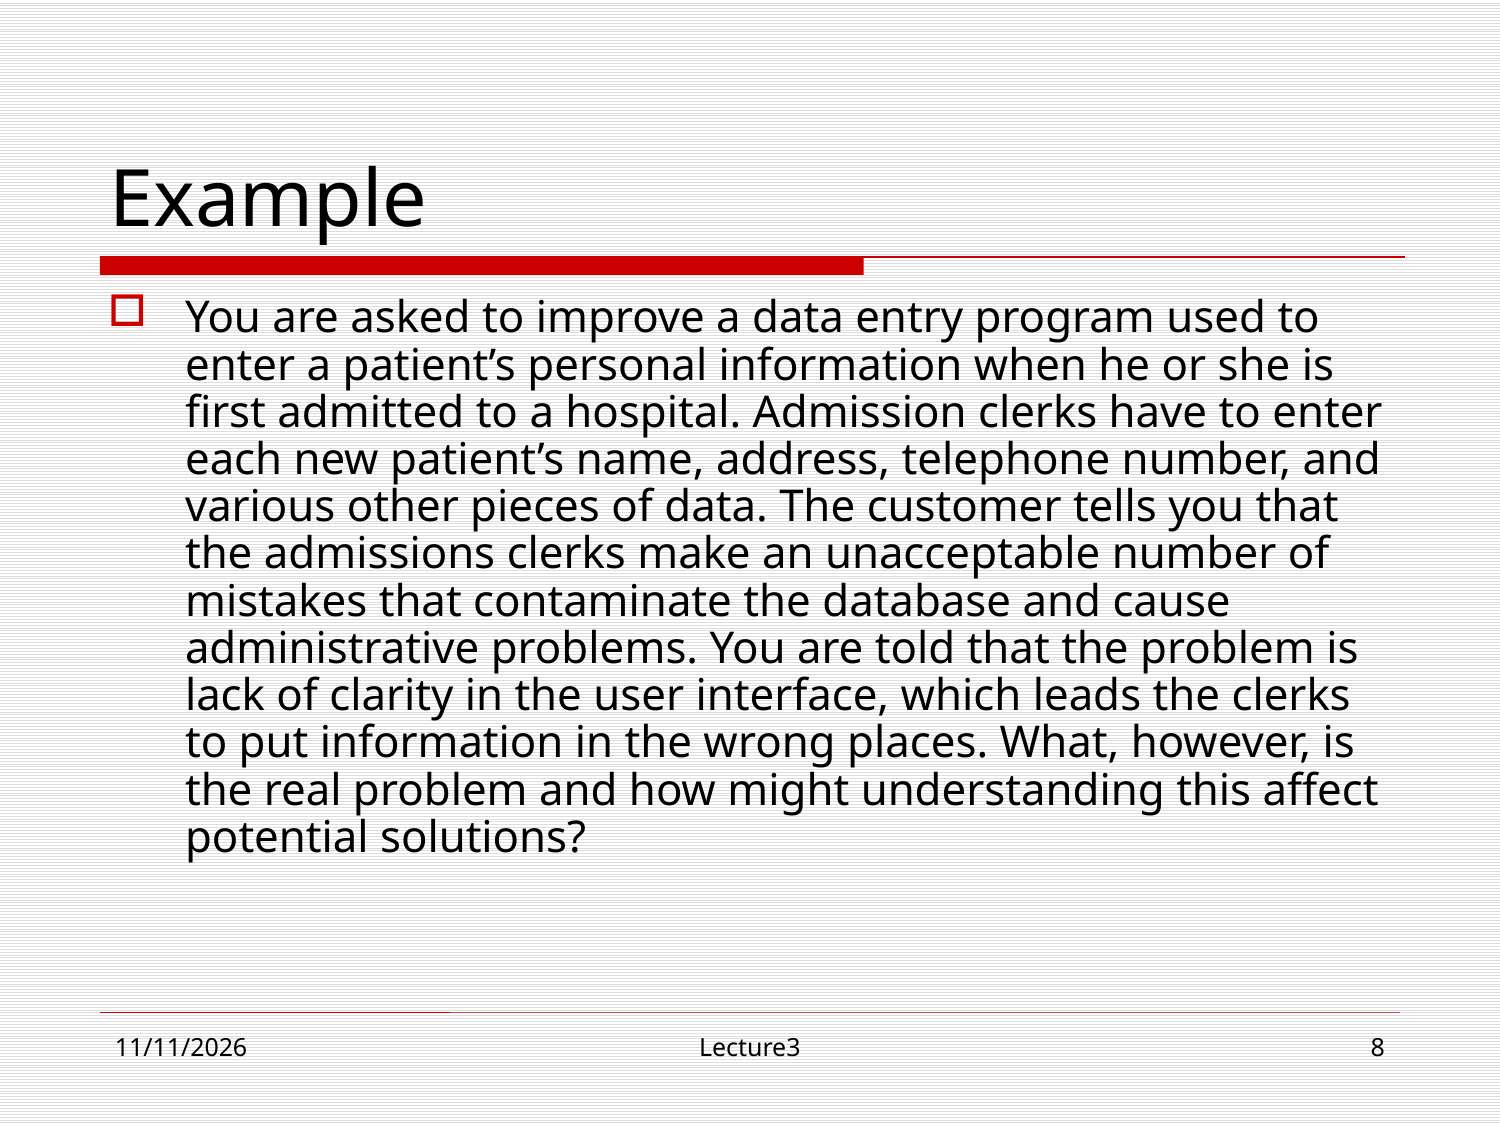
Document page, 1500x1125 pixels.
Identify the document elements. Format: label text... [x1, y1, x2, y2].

list You are asked to improve a data entry program used to enter a patient’s personal information when he or she is first admitted to a hospital. Admission clerks have to enter each new patient’s name, address, telephone number, and various other pieces of data. The customer tells you that the admissions clerks make an unacceptable number of mistakes that contaminate the database and cause administrative problems. You are told that the problem is lack of clarity in the user interface, which leads the clerks to put information in the wrong places. What, however, is the real problem and how might understanding this affect potential solutions? [92, 287, 1406, 988]
title Example [94, 50, 1407, 250]
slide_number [99, 1024, 426, 1103]
slide_number 8 [1074, 1024, 1401, 1103]
footer Lecture3 [512, 1024, 988, 1103]
